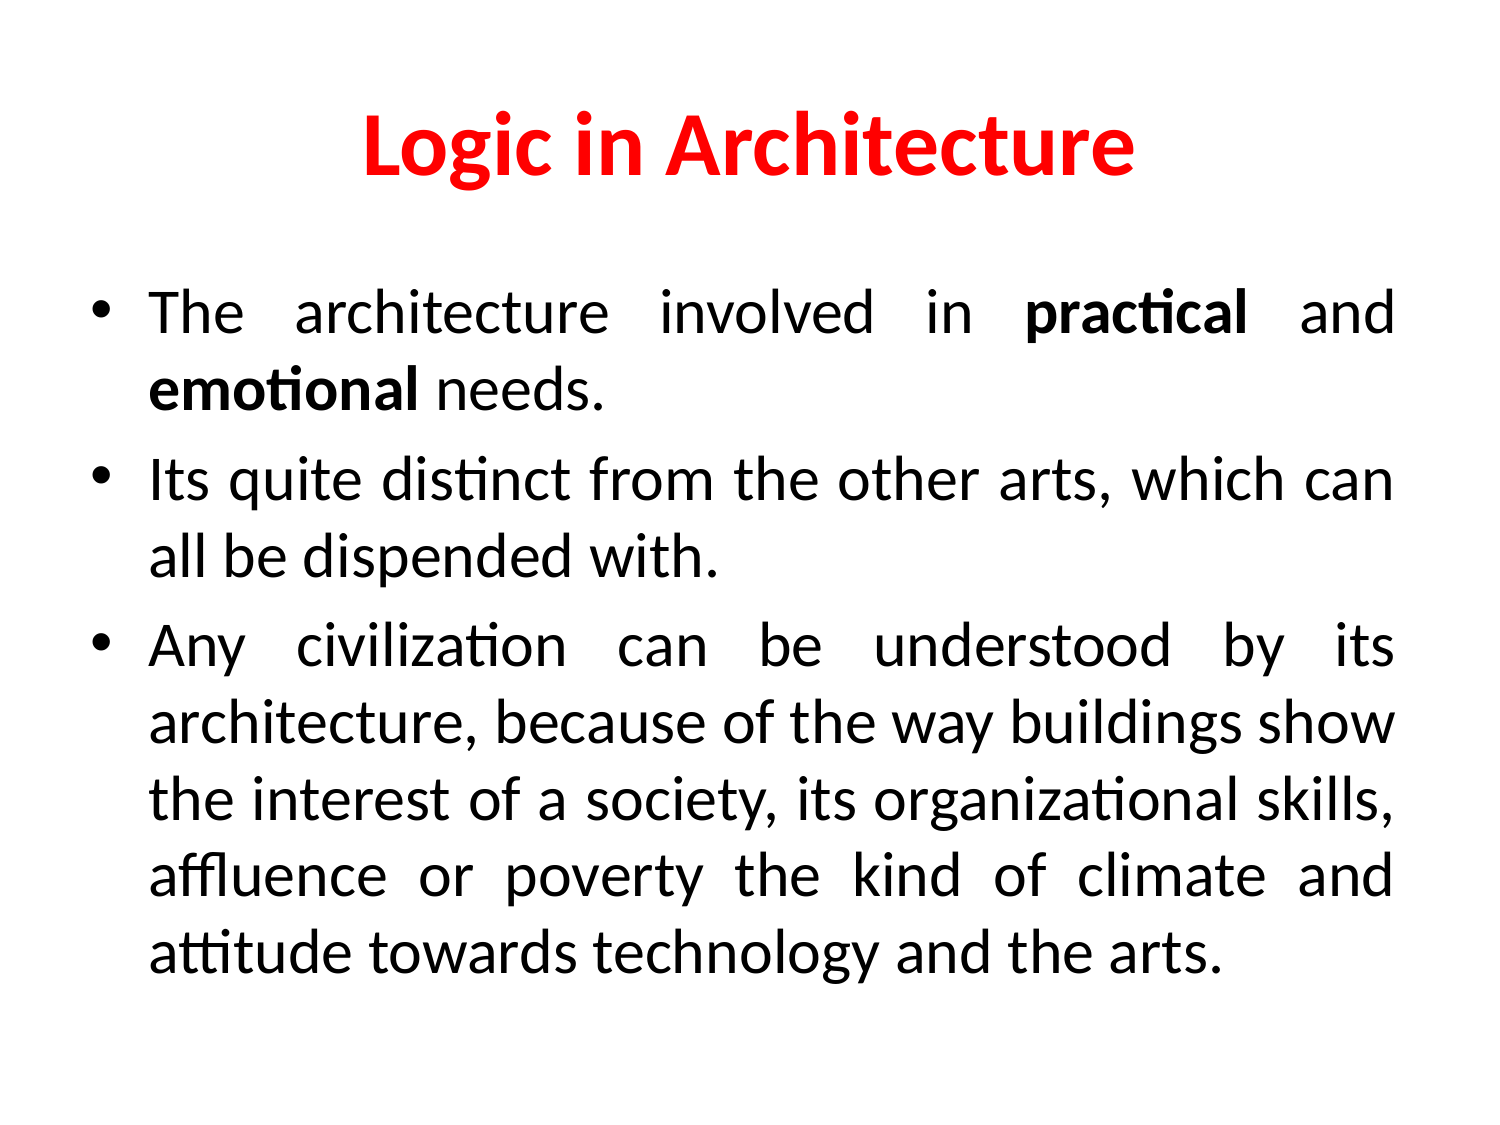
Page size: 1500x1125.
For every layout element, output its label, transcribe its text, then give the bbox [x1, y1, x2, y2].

list The architecture involved in practical and emotional needs. Its quite distinct from the other arts, which can all be dispended with. Any civilization can be understood by its architecture, because of the way buildings show the interest of a society, its organizational skills, affluence or poverty the kind of climate and attitude towards technology and the arts. [75, 262, 1413, 1005]
title Logic in Architecture [75, 45, 1425, 233]
